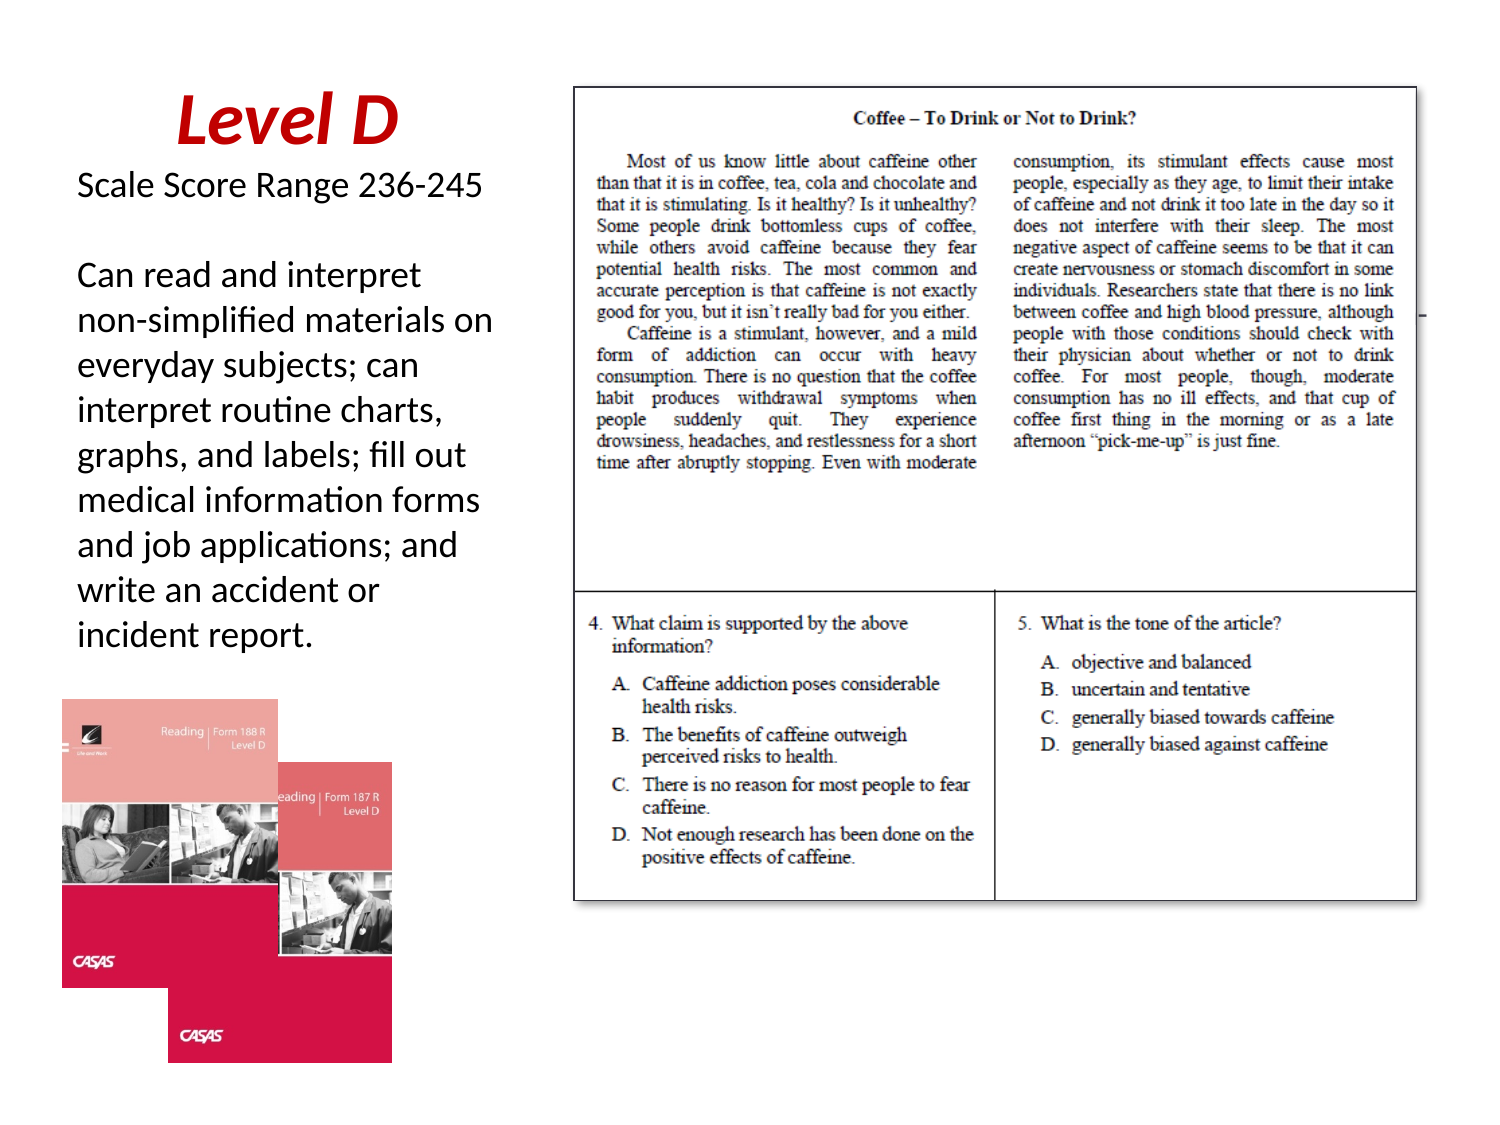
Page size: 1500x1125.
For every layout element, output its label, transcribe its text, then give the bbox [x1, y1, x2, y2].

list Can read and interpret non-simplified materials on everyday subjects; can interpret routine charts, graphs, and labels; fill out medication information forms and job applications. [1037, 200, 1450, 995]
picture [574, 87, 1416, 901]
picture [62, 699, 278, 988]
text_box Level D Scale Score Range 236-245 Can read and interpret non-simplified materials on everyday subjects; can interpret routine charts, graphs, and labels; fill out medical information forms and job applications; and write an accident or incident report. [62, 62, 513, 708]
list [167, 762, 393, 1063]
